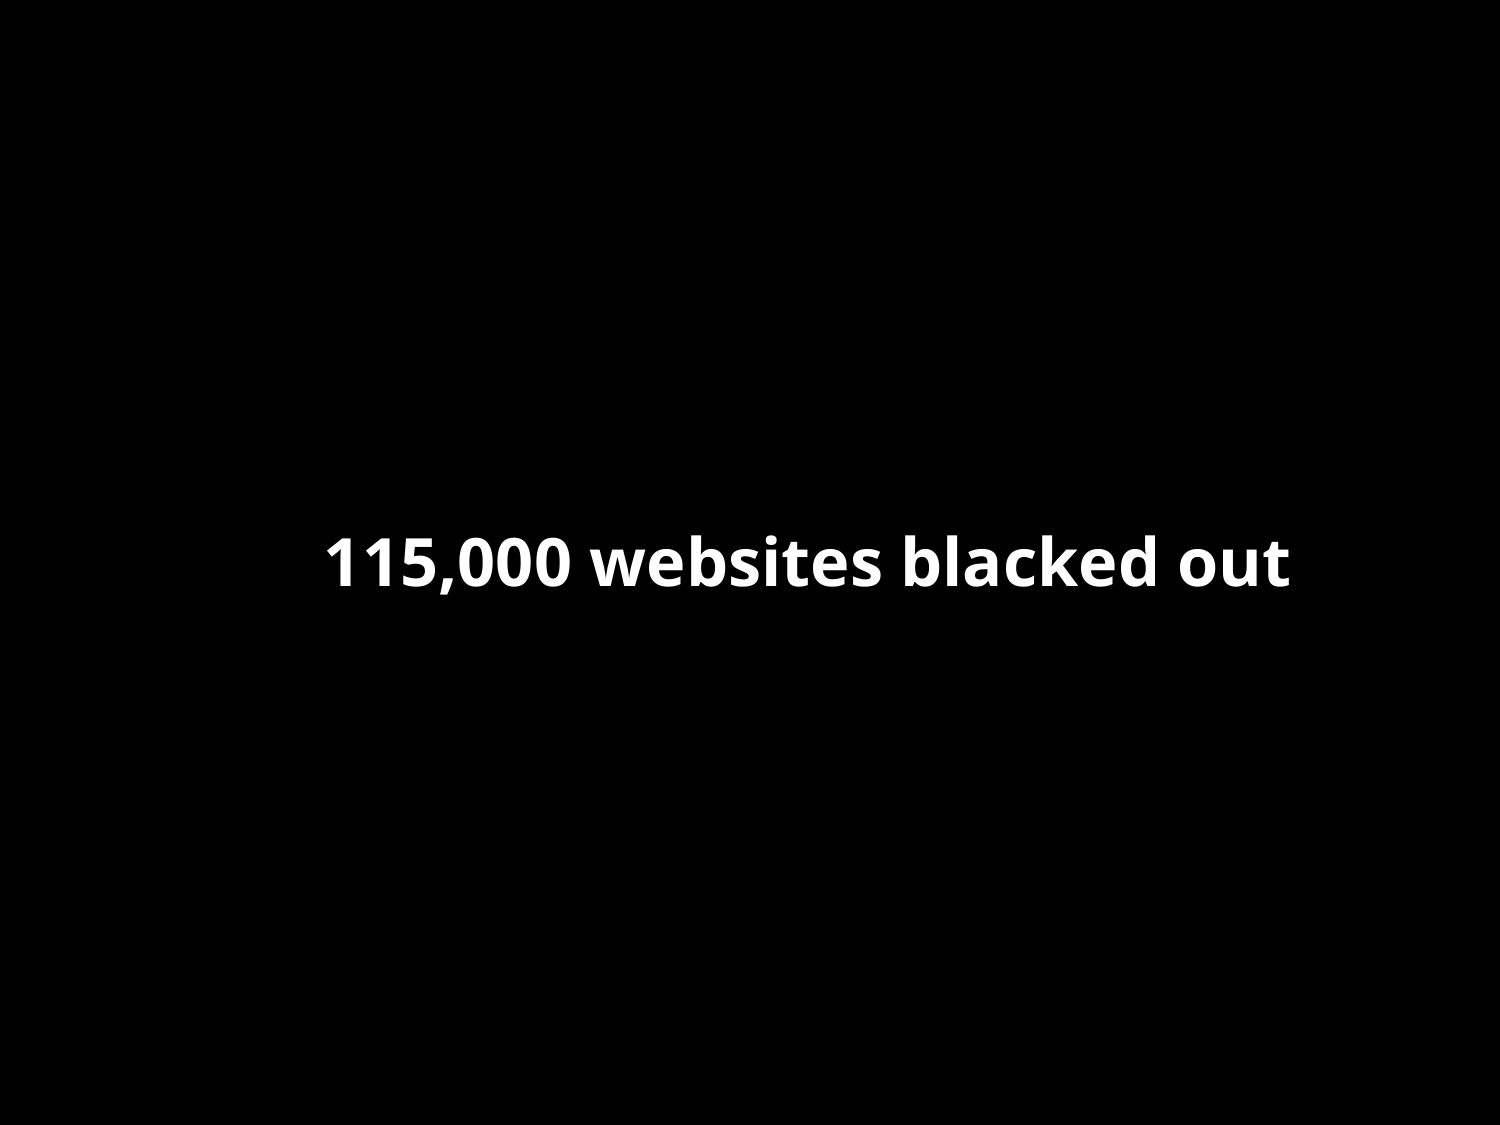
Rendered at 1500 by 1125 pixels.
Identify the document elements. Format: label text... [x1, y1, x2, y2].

text_box 115,000 websites blacked out [309, 512, 1308, 608]
